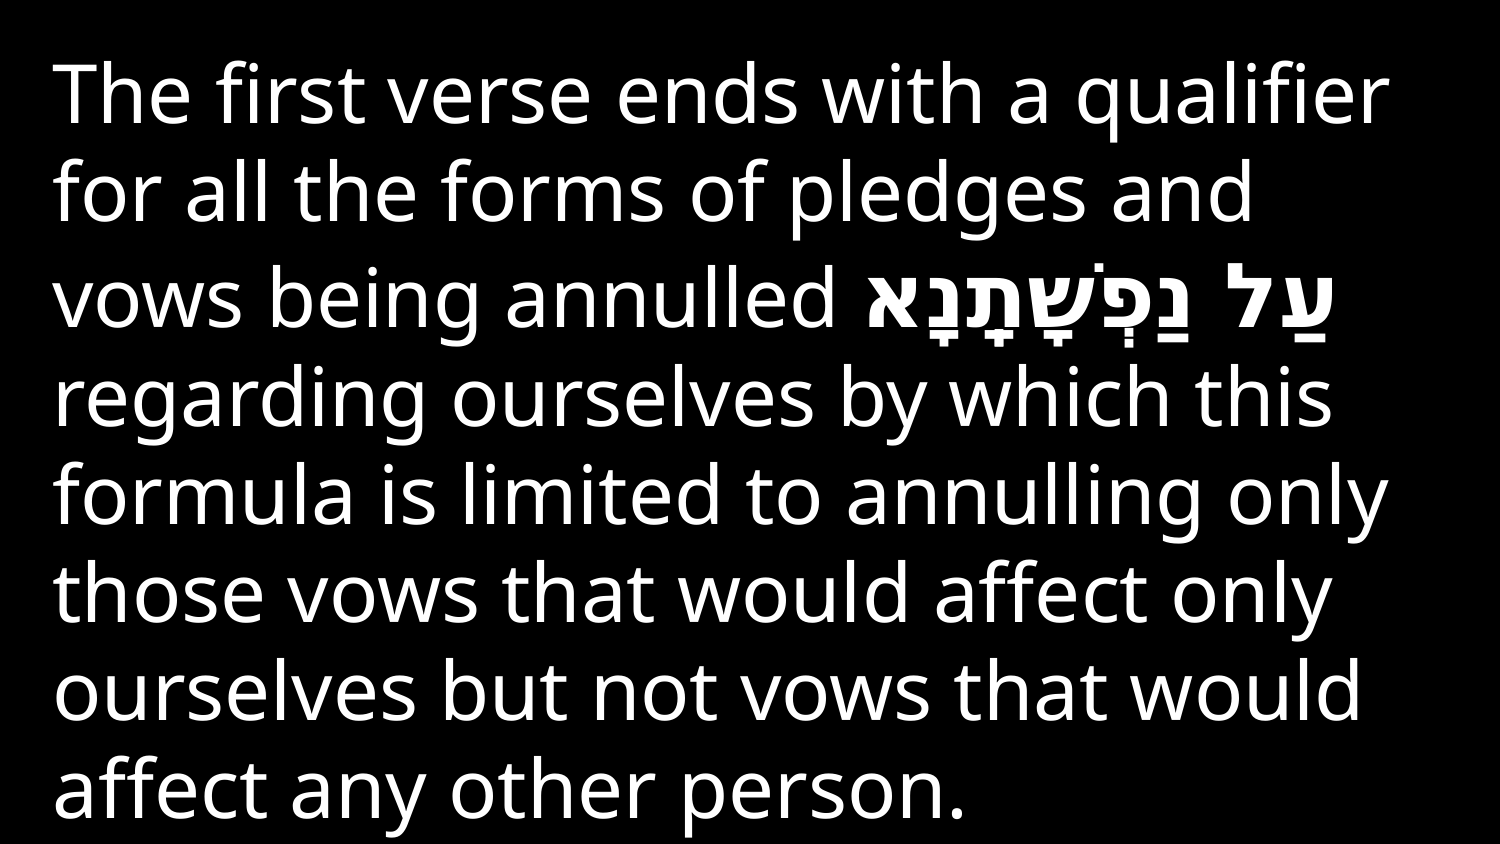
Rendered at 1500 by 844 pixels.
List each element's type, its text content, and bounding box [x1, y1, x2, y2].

subtitle The first verse ends with a qualifier for all the forms of pledges and vows being annulled עַל נַפְשָׁתָֽנָא regarding ourselves by which this formula is limited to annulling only those vows that would affect only ourselves but not vows that would affect any other person. [37, 34, 1450, 844]
